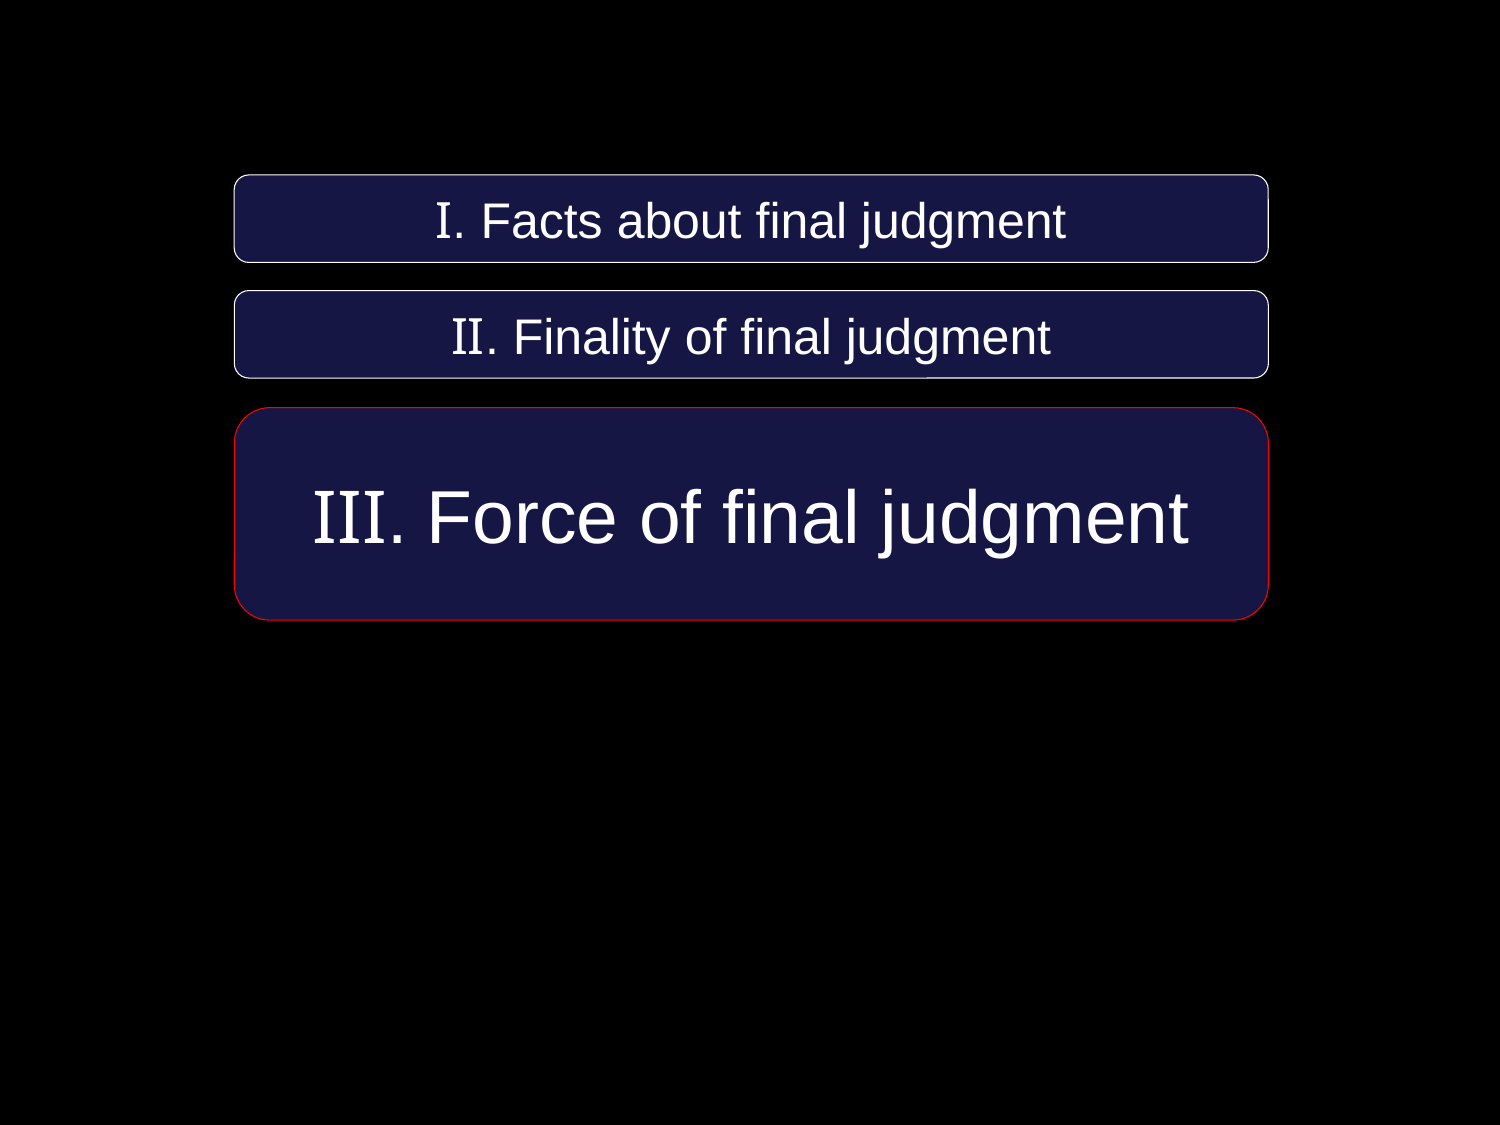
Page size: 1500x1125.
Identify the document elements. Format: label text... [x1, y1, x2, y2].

text_box II. Finality of final judgment [232, 288, 1271, 381]
text_box I. Facts about final judgment [232, 172, 1271, 265]
text_box III. Force of final judgment [232, 405, 1271, 623]
